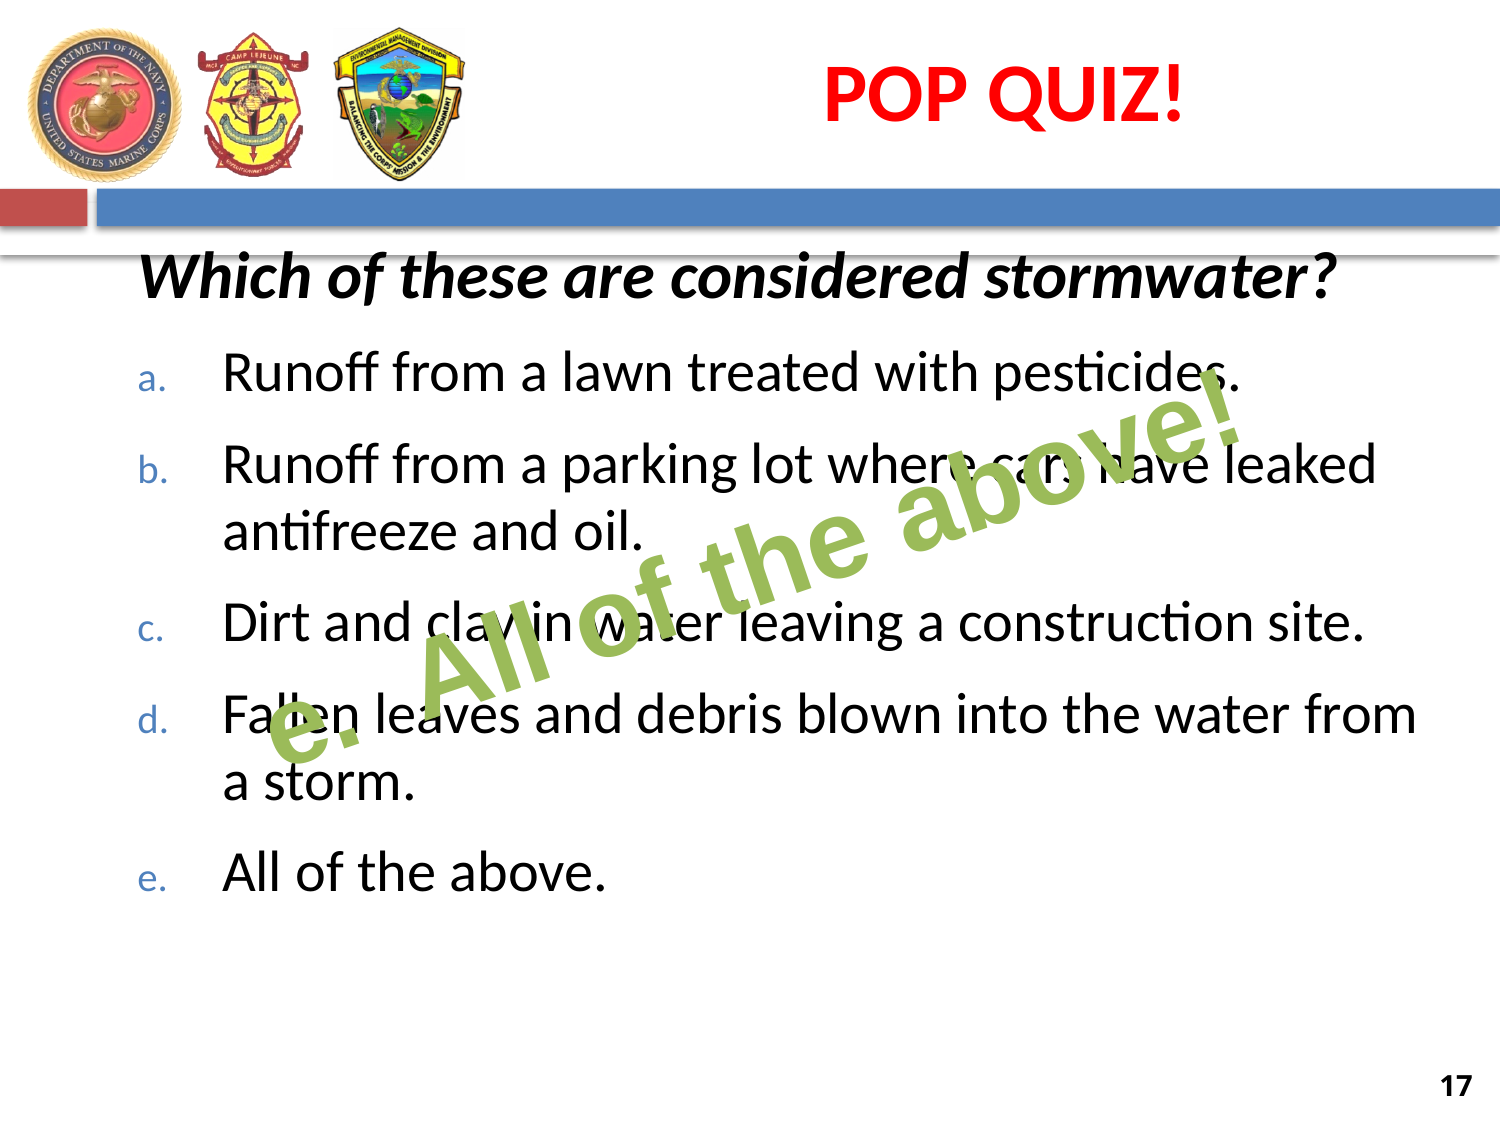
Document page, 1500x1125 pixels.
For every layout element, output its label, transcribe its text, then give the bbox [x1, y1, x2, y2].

slide_number 17 [1412, 1050, 1500, 1125]
picture [318, 26, 480, 182]
list Which of these are considered stormwater? Runoff from a lawn treated with pesticides. Runoff from a parking lot where cars have leaked antifreeze and oil. Dirt and clay in water leaving a construction site. Fallen leaves and debris blown into the water from a storm. All of the above. [62, 237, 1450, 1050]
text_box e. All of the above! [225, 319, 1274, 805]
title POP QUIZ! [514, 19, 1497, 182]
